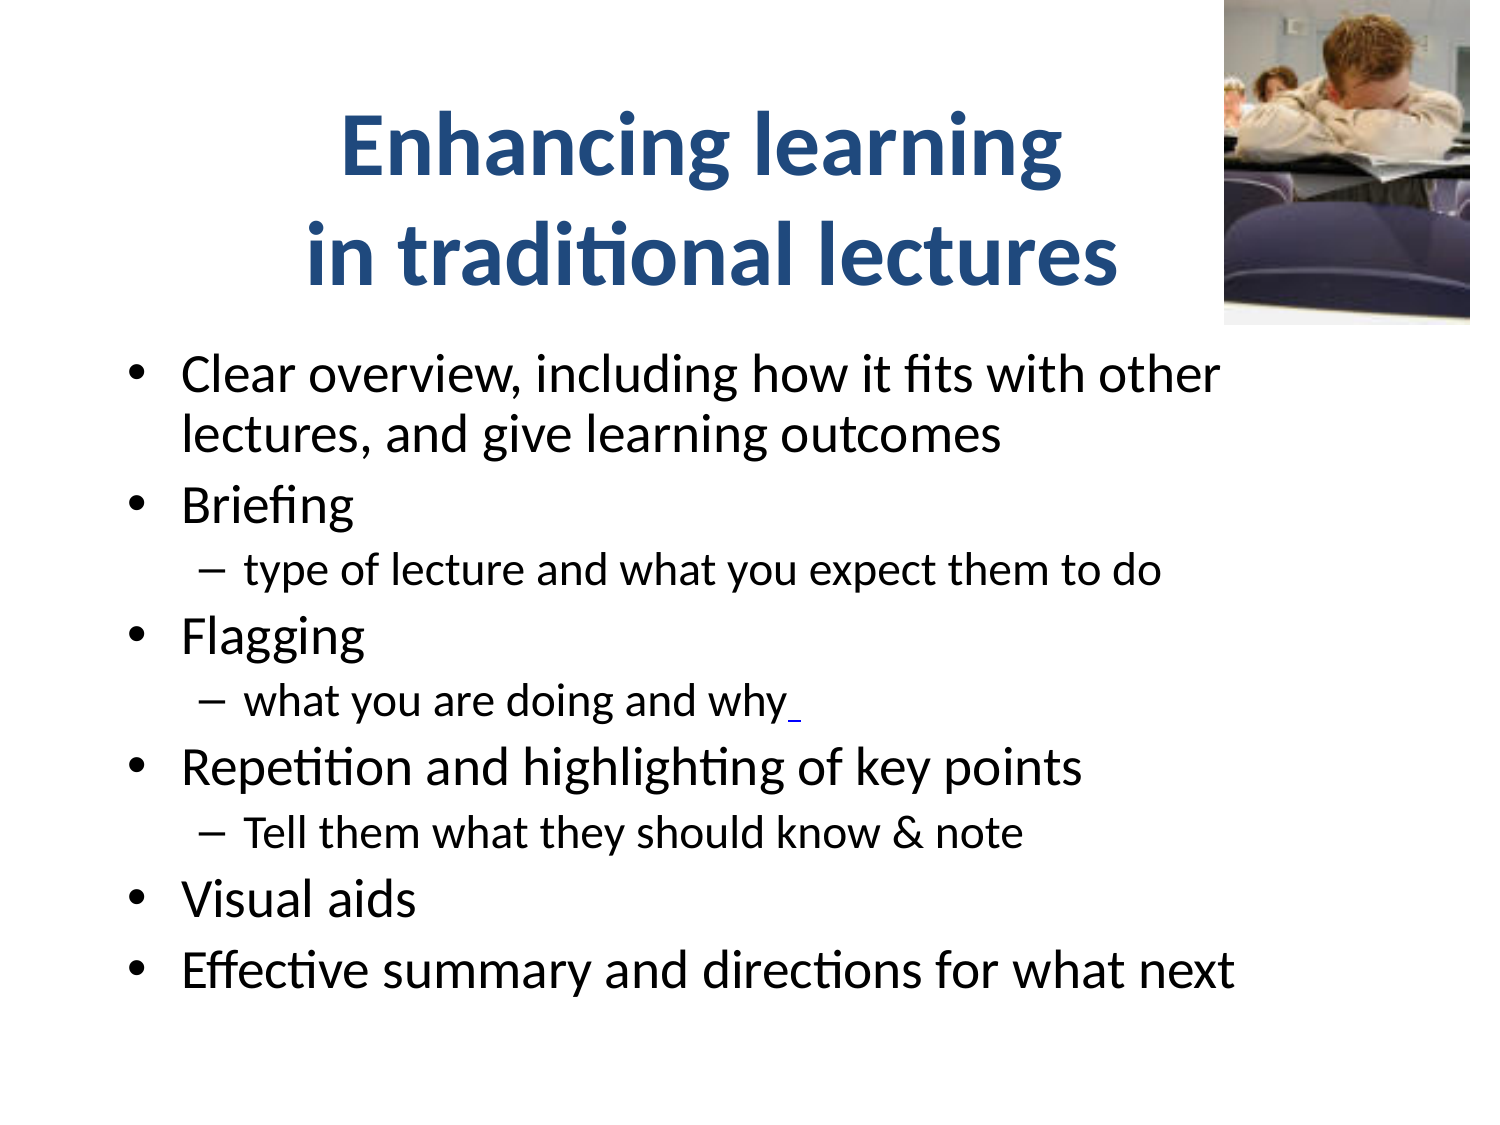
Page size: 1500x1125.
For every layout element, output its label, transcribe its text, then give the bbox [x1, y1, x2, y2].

picture [1224, 0, 1470, 326]
list Clear overview, including how it fits with other lectures, and give learning outcomes Briefing type of lecture and what you expect them to do Flagging what you are doing and why Repetition and highlighting of key points Tell them what they should know & note Visual aids Effective summary and directions for what next [112, 337, 1388, 1013]
title Enhancing learning in traditional lectures [249, 75, 1175, 313]
